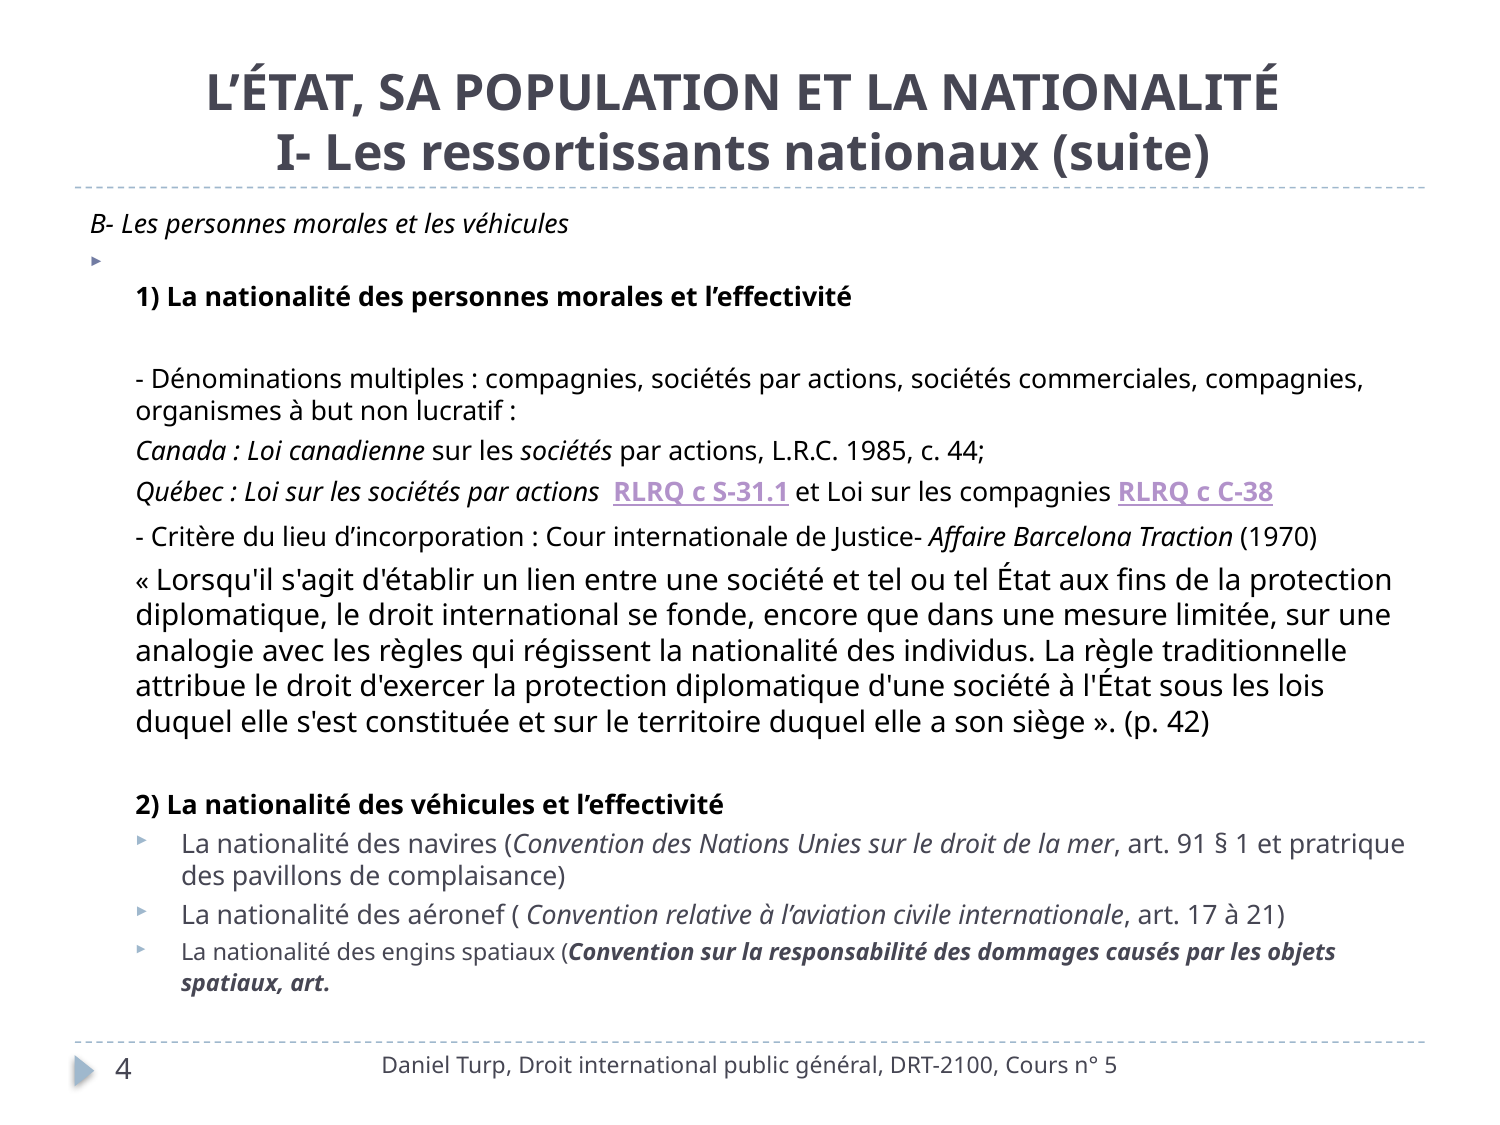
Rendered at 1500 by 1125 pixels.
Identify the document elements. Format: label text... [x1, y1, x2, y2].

footer Daniel Turp, Droit international public général, DRT-2100, Cours n° 5 [76, 1042, 1424, 1103]
title L’ÉTAT, SA POPULATION ET LA NATIONALITÉ I- Les ressortissants nationaux (suite) [75, 24, 1425, 188]
list B- Les personnes morales et les véhicules 1) La nationalité des personnes morales et l’effectivité - Dénominations multiples : compagnies, sociétés par actions, sociétés commerciales, compagnies, organismes à but non lucratif : Canada : Loi canadienne sur les sociétés par actions, L.R.C. 1985, c. 44; Québec : Loi sur les sociétés par actions RLRQ c S-31.1 et Loi sur les compagnies RLRQ c C-38 - Critère du lieu d’incorporation : Cour internationale de Justice- Affaire Barcelona Traction (1970) « Lorsqu'il s'agit d'établir un lien entre une société et tel ou tel État aux fins de la protection diplomatique, le droit international se fonde, encore que dans une mesure limitée, sur une analogie avec les règles qui régissent la nationalité des individus. La règle traditionnelle attribue le droit d'exercer la protection diplomatique d'une société à l'État sous les lois duquel elle s'est constituée et sur le territoire duquel elle a son siège ». (p. 42) 2) La nationalité des véhicules et l’effectivité La nationalité des navires (Convention des Nations Unies sur le droit de la mer, art. 91 § 1 et pratrique des pavillons de complaisance) La nationalité des aéronef ( Convention relative à l’aviation civile internationale, art. 17 à 21) La nationalité des engins spatiaux (Convention sur la responsabilité des dommages causés par les objets spatiaux, art. [75, 200, 1425, 1010]
